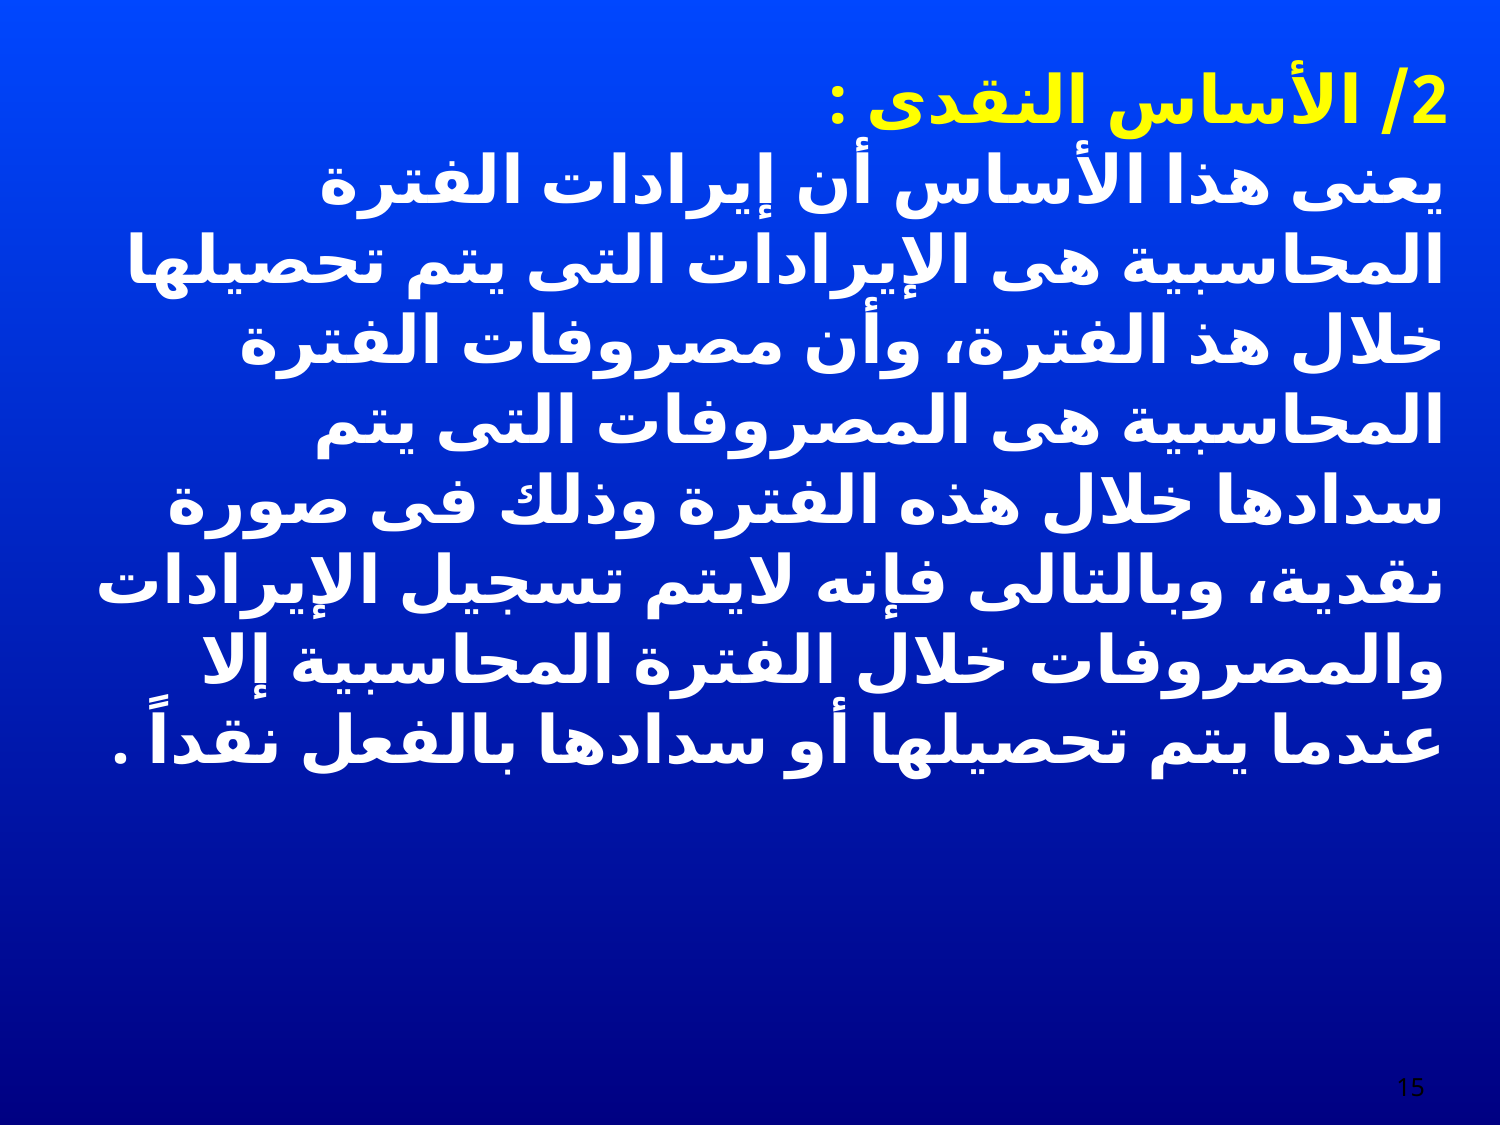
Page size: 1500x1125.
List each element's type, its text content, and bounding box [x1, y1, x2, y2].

text_box 2/ الأساس النقدى : يعنى هذا الأساس أن إيرادات الفترة المحاسبية هى الإيرادات التى يتم تحصيلها خلال هذ الفترة، وأن مصروفات الفترة المحاسبية هى المصروفات التى يتم سدادها خلال هذه الفترة وذلك فى صورة نقدية، وبالتالى فإنه لايتم تسجيل الإيرادات والمصروفات خلال الفترة المحاسبية إلا عندما يتم تحصيلها أو سدادها بالفعل نقداً . [49, 49, 1463, 830]
slide_number 15 [1299, 1052, 1425, 1113]
